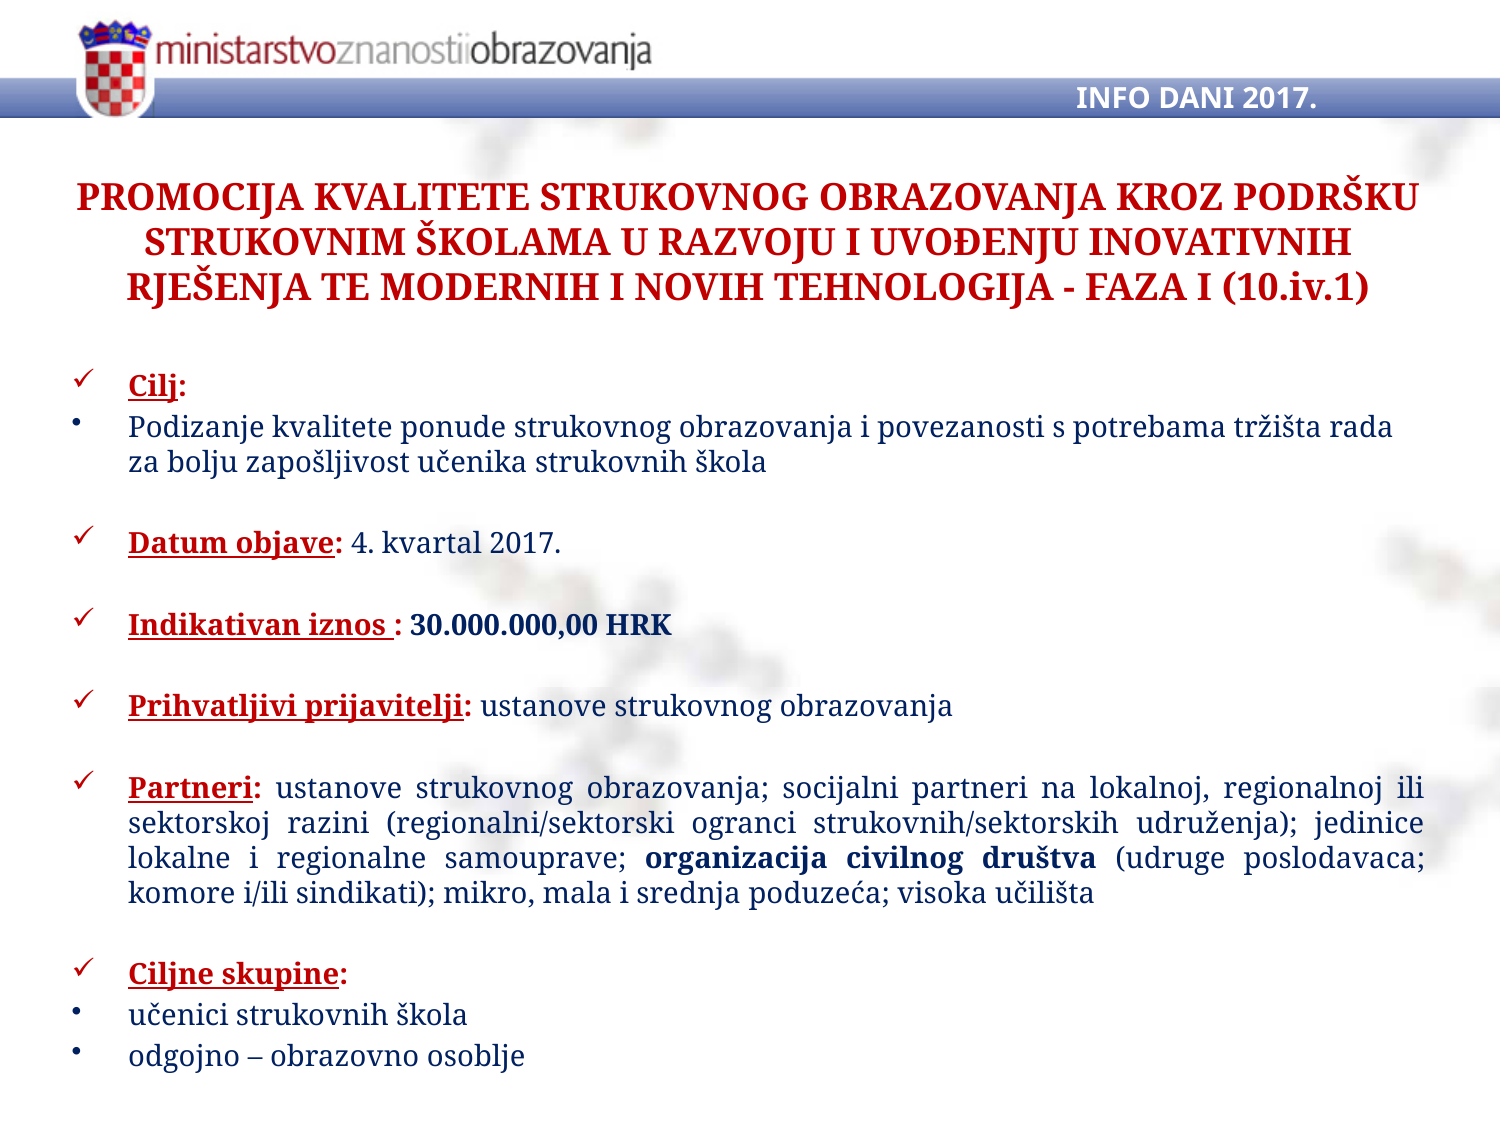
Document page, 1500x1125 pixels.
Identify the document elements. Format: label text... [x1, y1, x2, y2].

list Cilj: Podizanje kvalitete ponude strukovnog obrazovanja i povezanosti s potrebama tržišta rada za bolju zapošljivost učenika strukovnih škola Datum objave: 4. kvartal 2017. Indikativan iznos : 30.000.000,00 HRK Prihvatljivi prijavitelji: ustanove strukovnog obrazovanja Partneri: ustanove strukovnog obrazovanja; socijalni partneri na lokalnoj, regionalnoj ili sektorskoj razini (regionalni/sektorski ogranci strukovnih/sektorskih udruženja); jedinice lokalne i regionalne samouprave; organizacija civilnog društva (udruge poslodavaca; komore i/ili sindikati); mikro, mala i srednja poduzeća; visoka učilišta Ciljne skupine: učenici strukovnih škola odgojno – obrazovno osoblje [56, 359, 1441, 1093]
picture [0, 0, 1500, 1125]
title PROMOCIJA KVALITETE STRUKOVNOG OBRAZOVANJA KROZ PODRŠKU STRUKOVNIM ŠKOLAMA U RAZVOJU I UVOĐENJU INOVATIVNIH RJEŠENJA TE MODERNIH I NOVIH TEHNOLOGIJA - FAZA I (10.iv.1) [42, 165, 1455, 313]
text_box INFO DANI 2017. [911, 74, 1483, 122]
